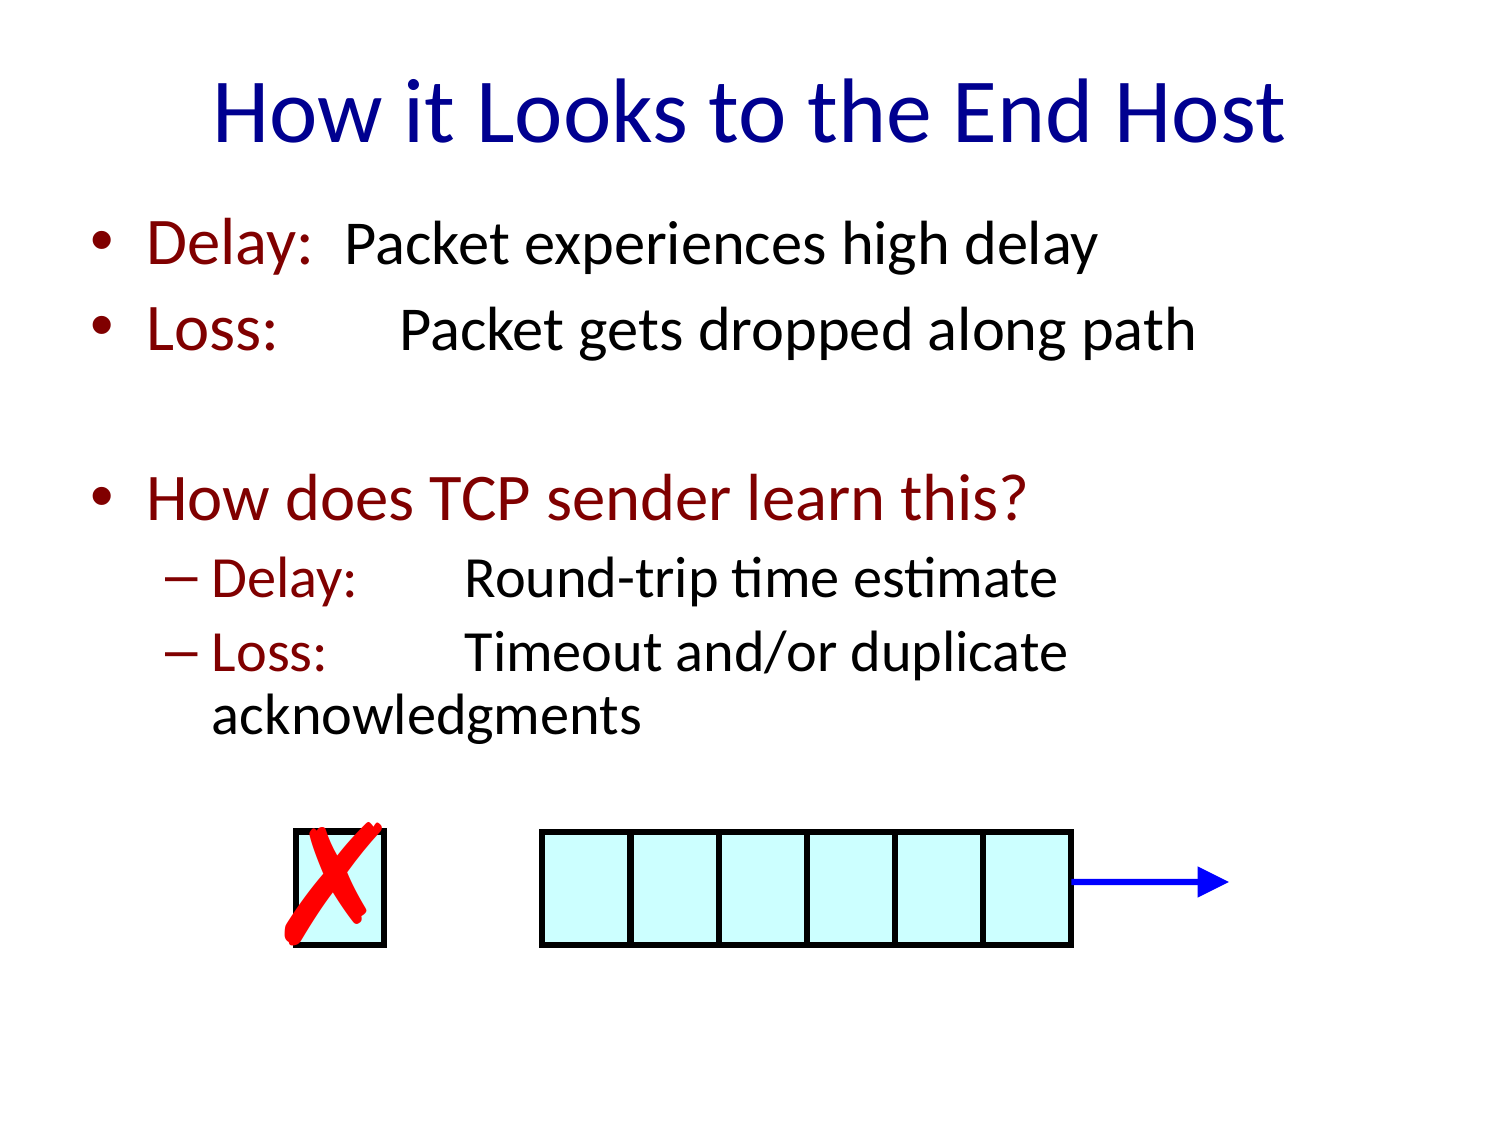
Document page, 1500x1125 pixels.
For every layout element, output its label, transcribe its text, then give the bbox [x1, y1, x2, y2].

list Delay: Packet experiences high delay Loss: Packet gets dropped along path How does TCP sender learn this? Delay: Round-trip time estimate Loss: Timeout and/or duplicate acknowledgments [75, 200, 1475, 1005]
title How it Looks to the End Host [75, 12, 1425, 200]
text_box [270, 769, 1230, 988]
